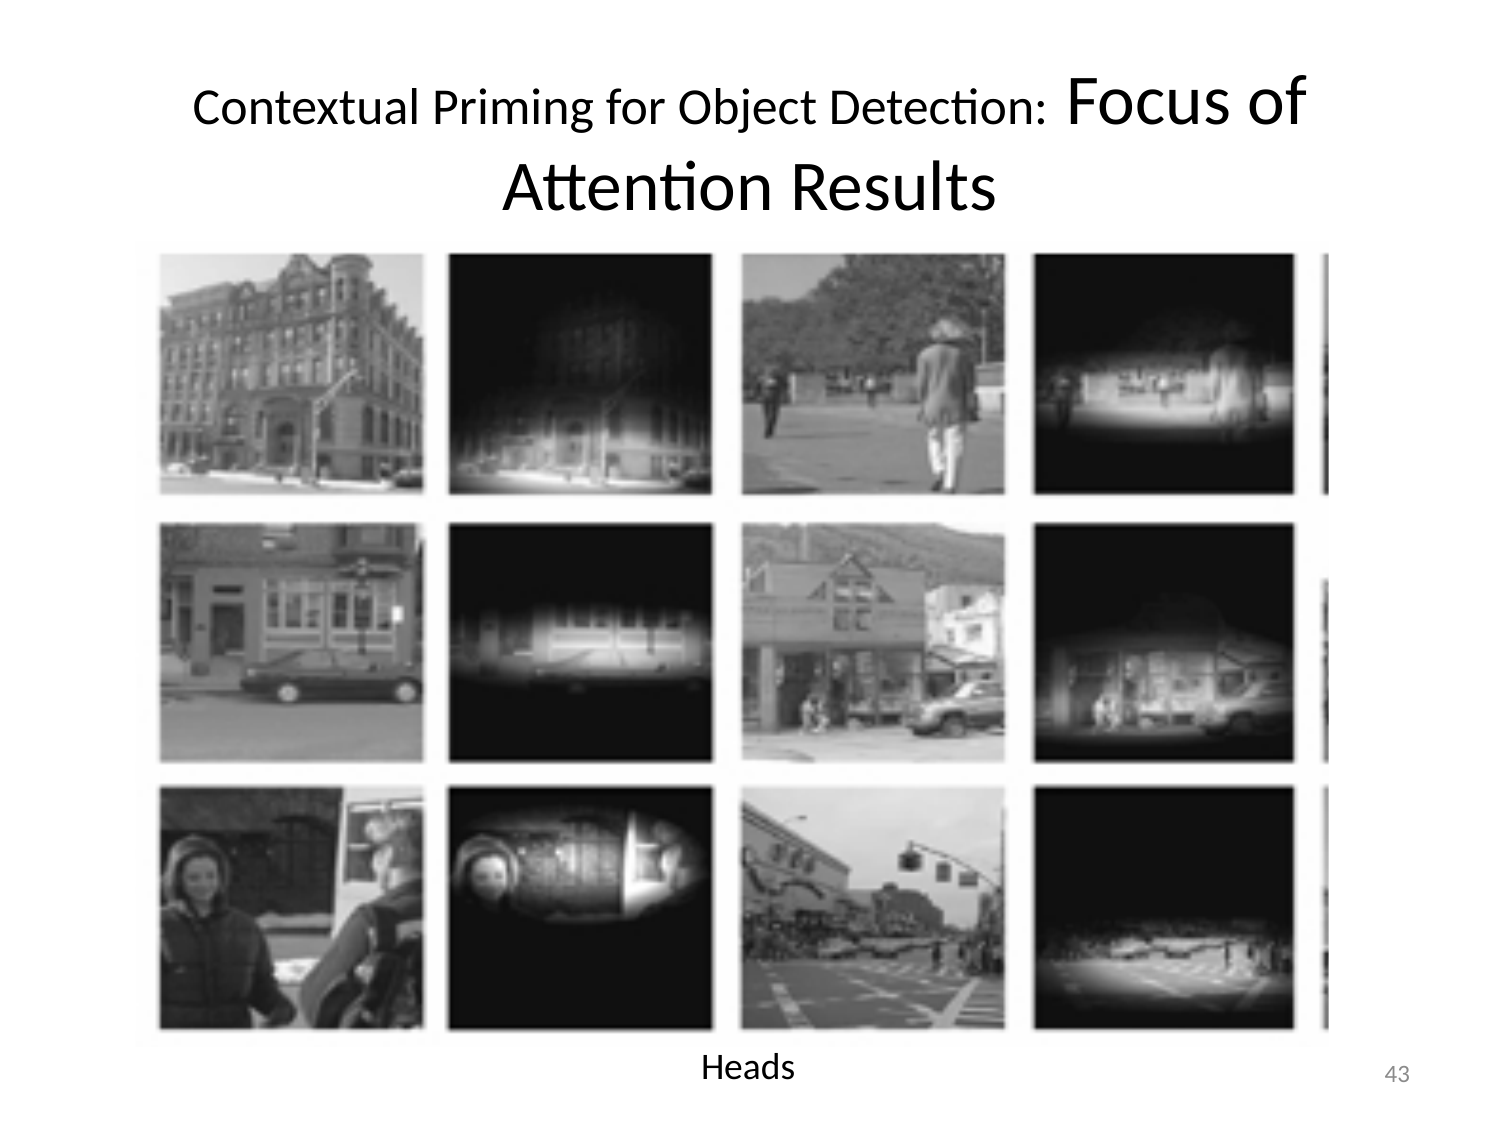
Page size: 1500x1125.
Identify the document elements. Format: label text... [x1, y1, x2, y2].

picture [135, 240, 1329, 1048]
text_box Heads [686, 1055, 811, 1095]
title Contextual Priming for Object Detection: Focus of Attention Results [75, 45, 1425, 233]
slide_number 43 [1074, 1042, 1425, 1103]
